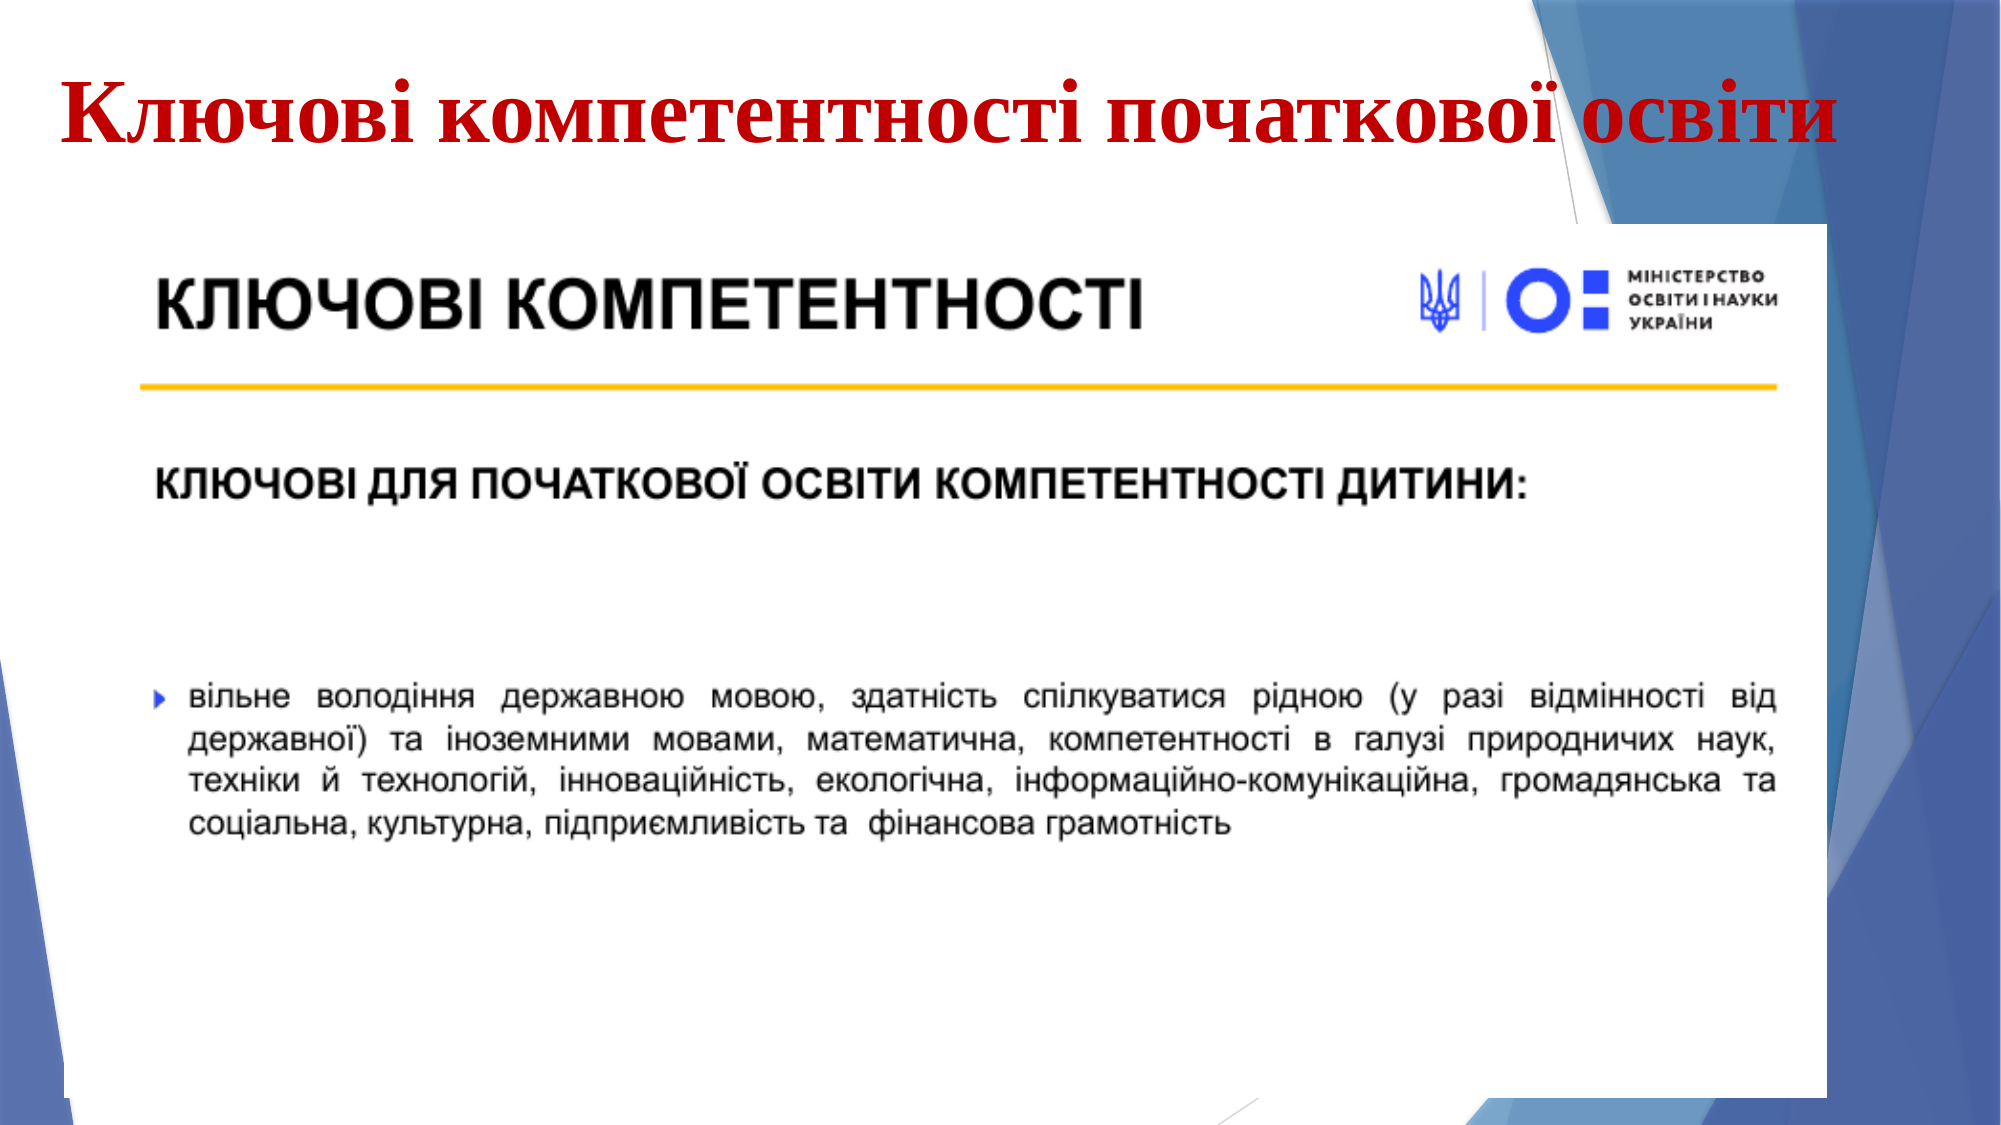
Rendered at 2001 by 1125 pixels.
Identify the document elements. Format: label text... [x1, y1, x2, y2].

title Ключові компетентності початкової освіти [45, 42, 1903, 168]
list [63, 224, 1827, 1098]
